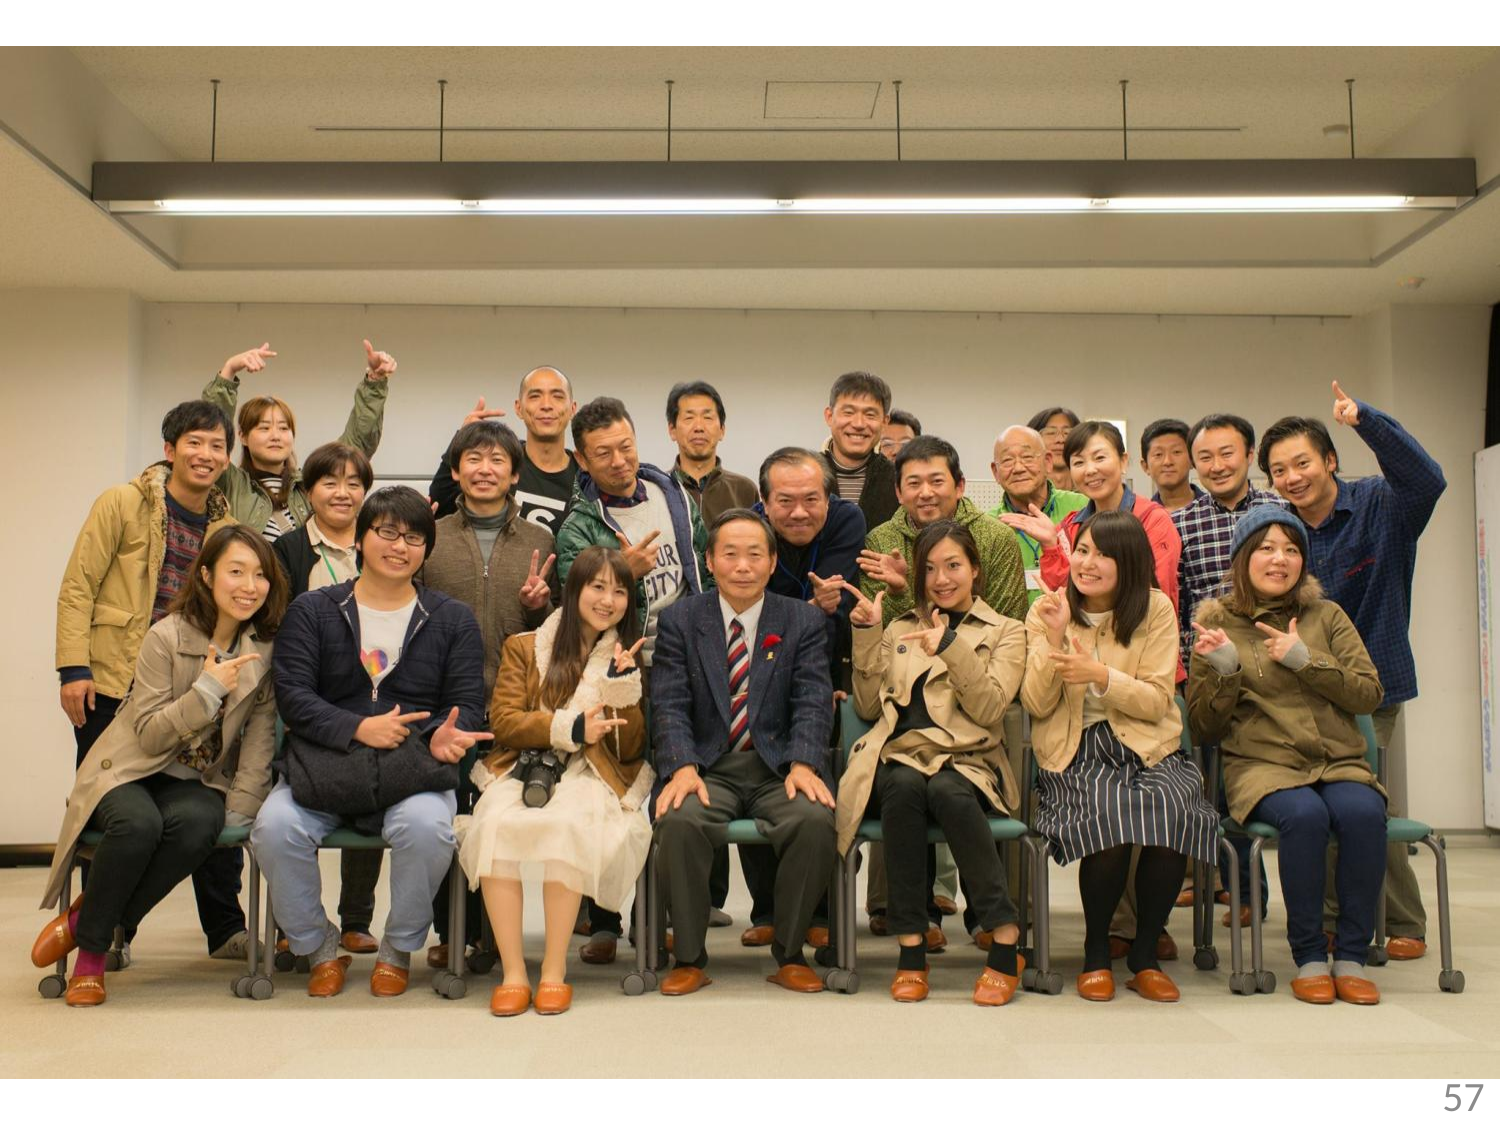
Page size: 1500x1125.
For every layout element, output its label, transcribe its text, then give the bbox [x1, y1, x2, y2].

slide_number 56 [1149, 1087, 1500, 1125]
picture [0, 46, 1500, 1079]
